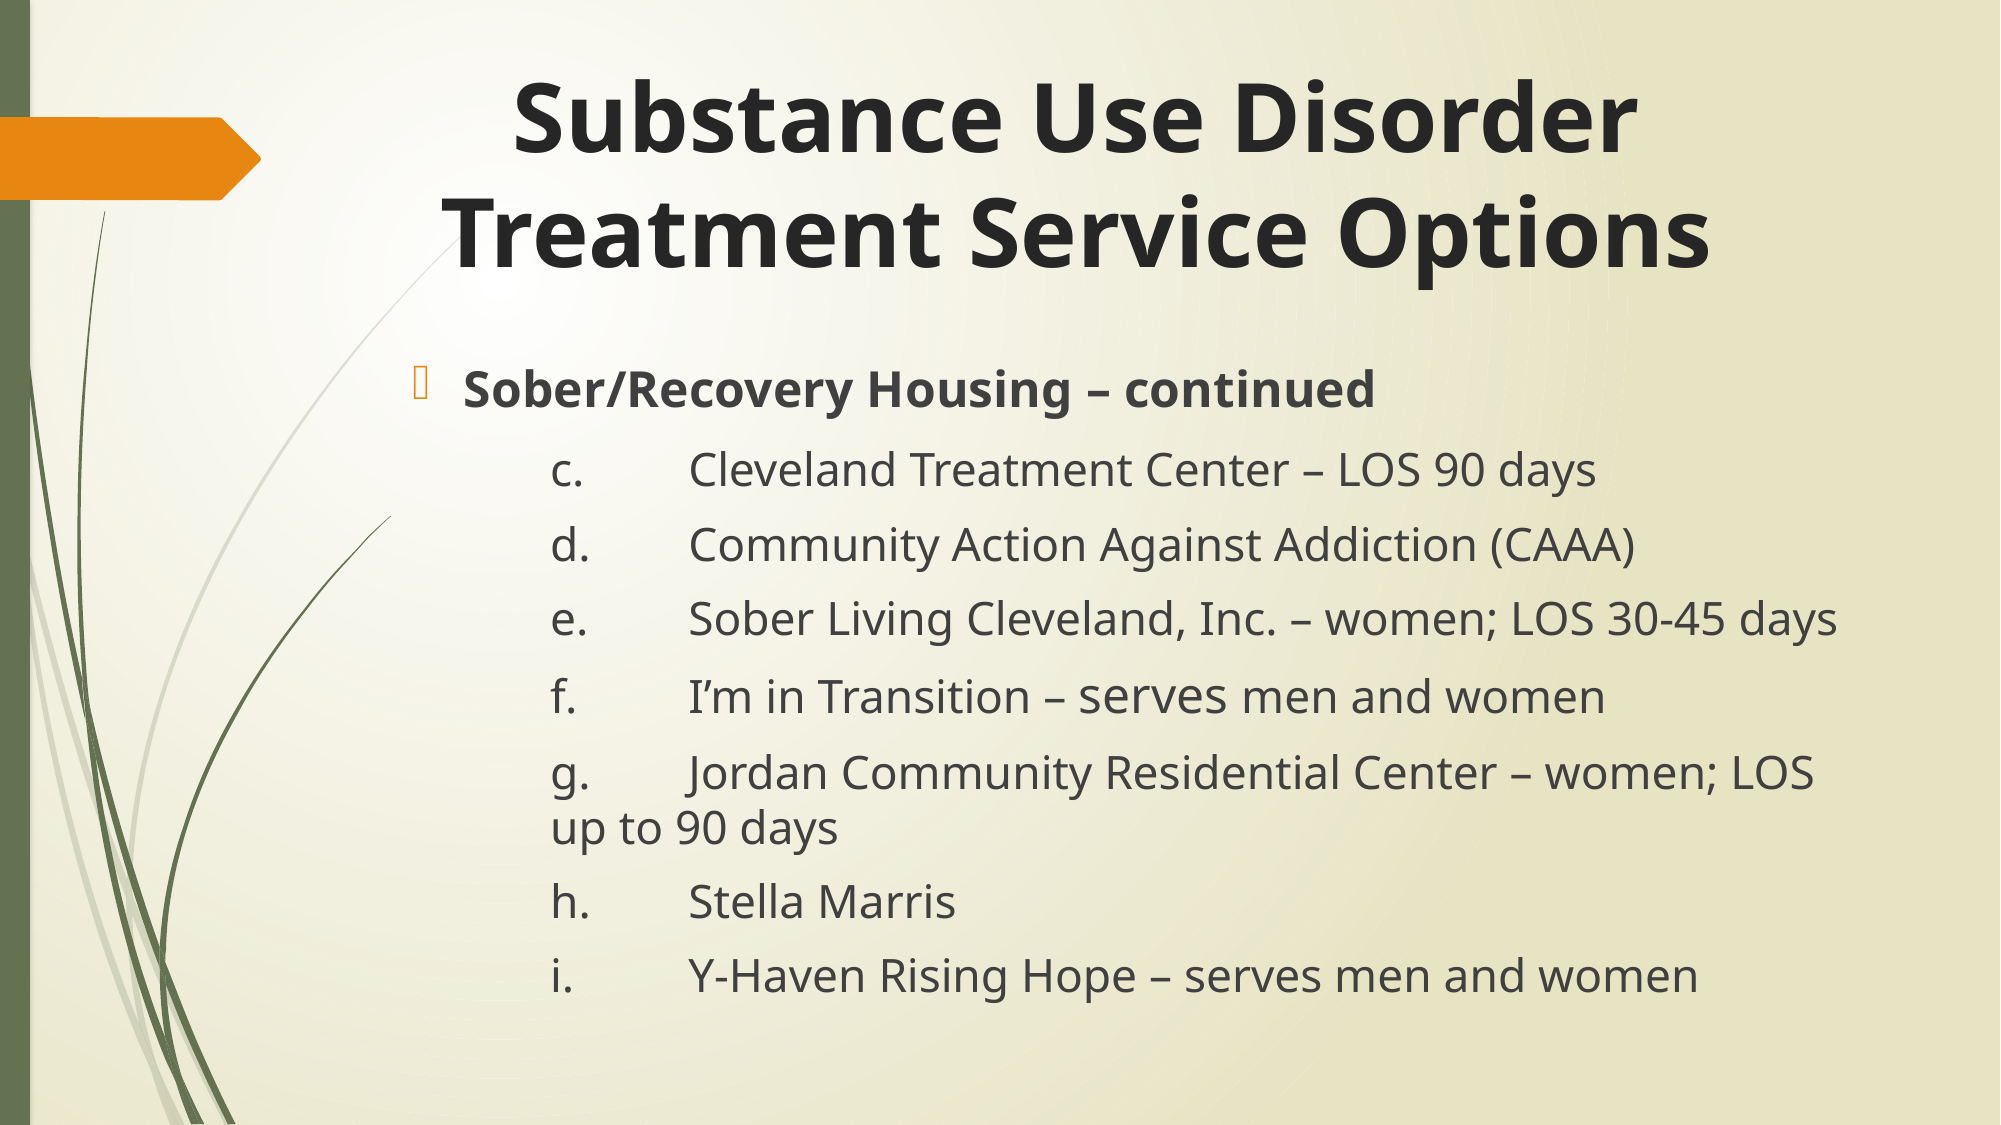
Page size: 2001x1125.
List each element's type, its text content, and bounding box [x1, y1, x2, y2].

title Substance Use Disorder Treatment Service Options [265, 49, 1888, 298]
list Sober/Recovery Housing – continued c. Cleveland Treatment Center – LOS 90 days d. Community Action Against Addiction (CAAA) e. Sober Living Cleveland, Inc. – women; LOS 30-45 days f. I’m in Transition – serves men and women g. Jordan Community Residential Center – women; LOS up to 90 days h. Stella Marris i. Y-Haven Rising Hope – serves men and women [397, 350, 1888, 1055]
